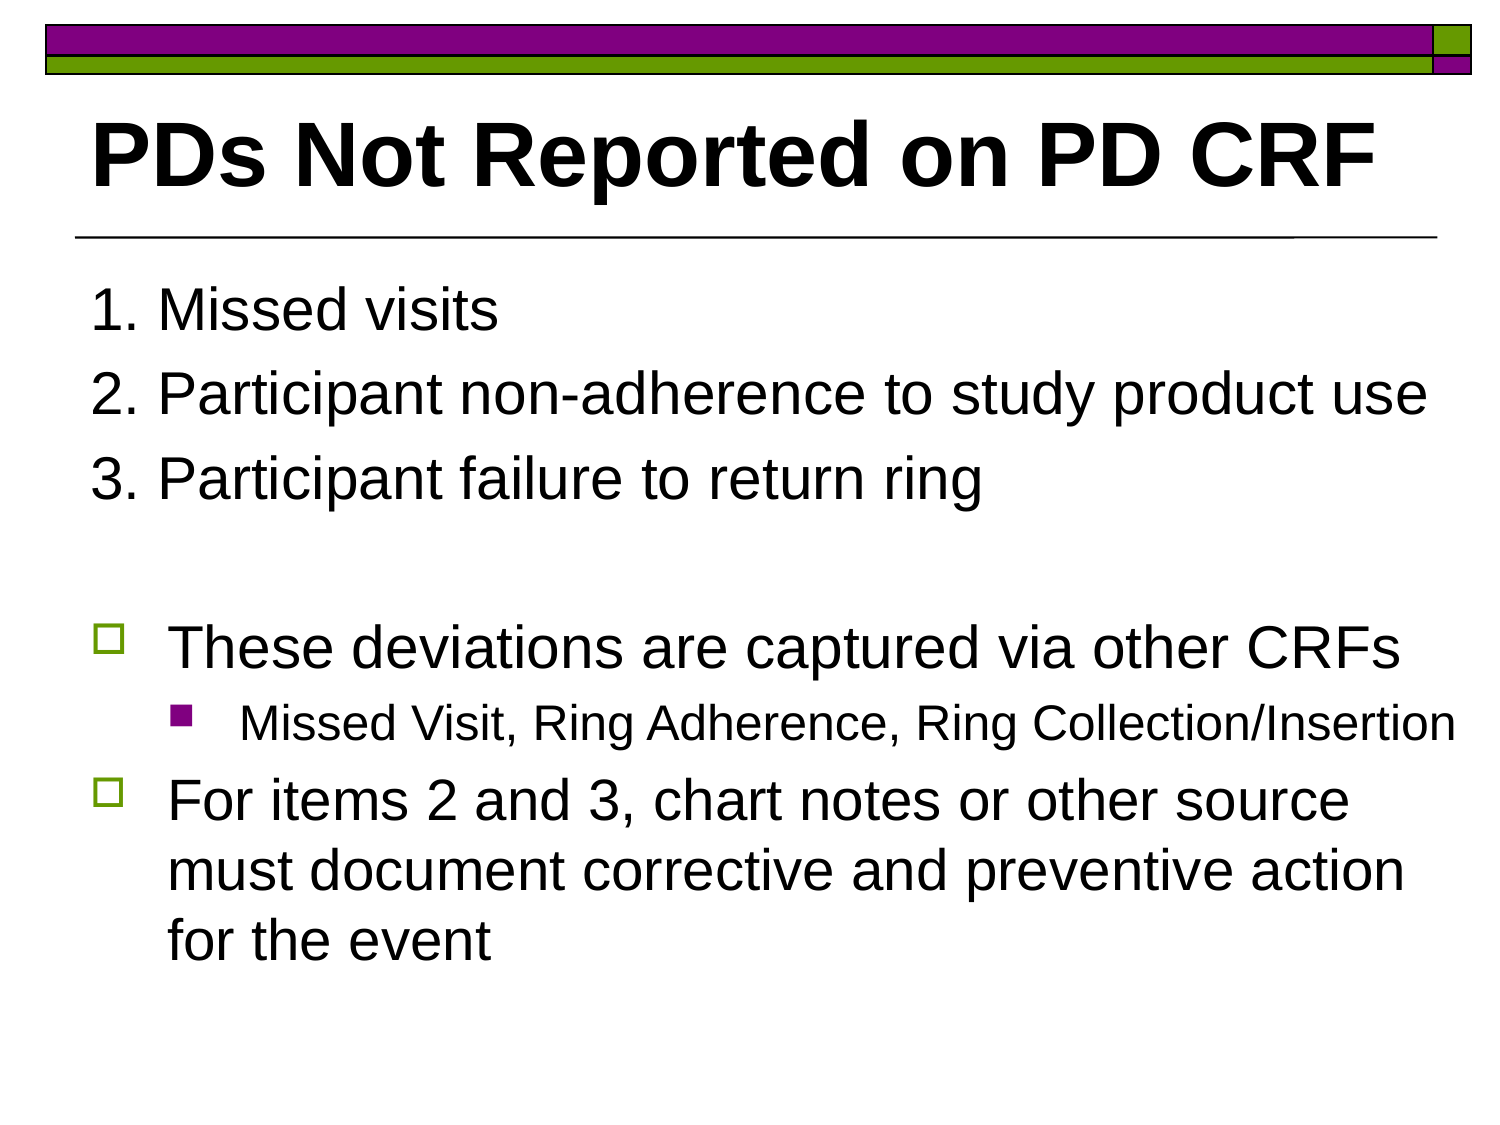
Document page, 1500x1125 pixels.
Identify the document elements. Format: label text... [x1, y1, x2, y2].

list 1. Missed visits 2. Participant non-adherence to study product use 3. Participant failure to return ring These deviations are captured via other CRFs Missed Visit, Ring Adherence, Ring Collection/Insertion For items 2 and 3, chart notes or other source must document corrective and preventive action for the event [74, 262, 1476, 969]
title PDs Not Reported on PD CRF [74, 87, 1426, 213]
